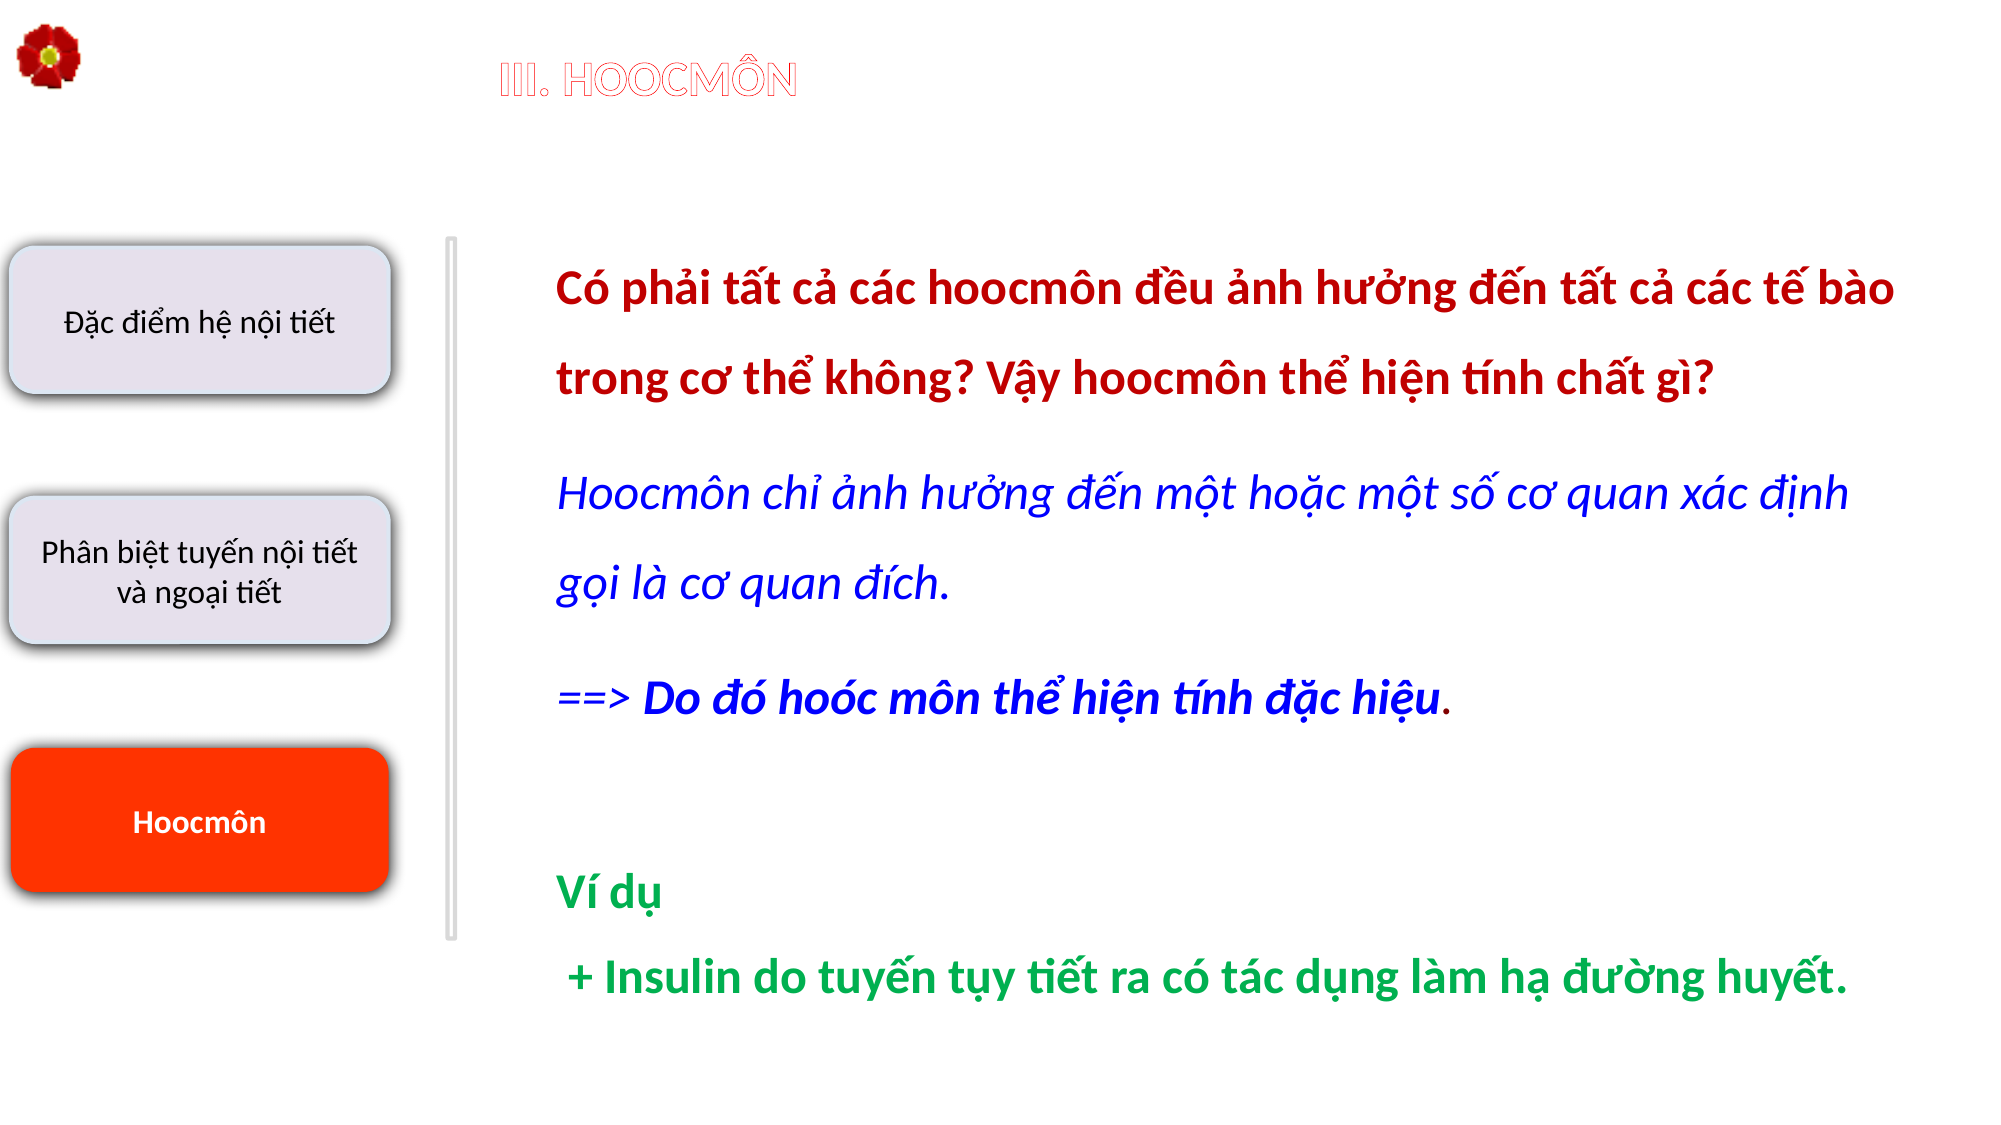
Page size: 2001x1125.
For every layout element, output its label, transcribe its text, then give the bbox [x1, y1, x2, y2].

text_box Ví dụ + Insulin do tuyến tụy tiết ra có tác dụng làm hạ đường huyết. [542, 850, 1893, 1011]
picture [15, 20, 86, 92]
text_box III. HOOCMÔN [483, 38, 821, 113]
text_box Đặc điểm hệ nội tiết [8, 245, 391, 394]
text_box Phân biệt tuyến nội tiết và ngoại tiết [8, 495, 391, 645]
text_box Hoocmôn [8, 745, 391, 895]
text_box Có phải tất cả các hoocmôn đều ảnh hưởng đến tất cả các tế bào trong cơ thể không? Vậy hoocmôn thể hiện tính chất gì? Hoocmôn chỉ ảnh hưởng đến một hoặc một số cơ quan xác định gọi là cơ quan đích. ==> Do đó hoóc môn thể hiện tính đặc hiệu. [542, 217, 1939, 732]
text_box [445, 236, 458, 941]
